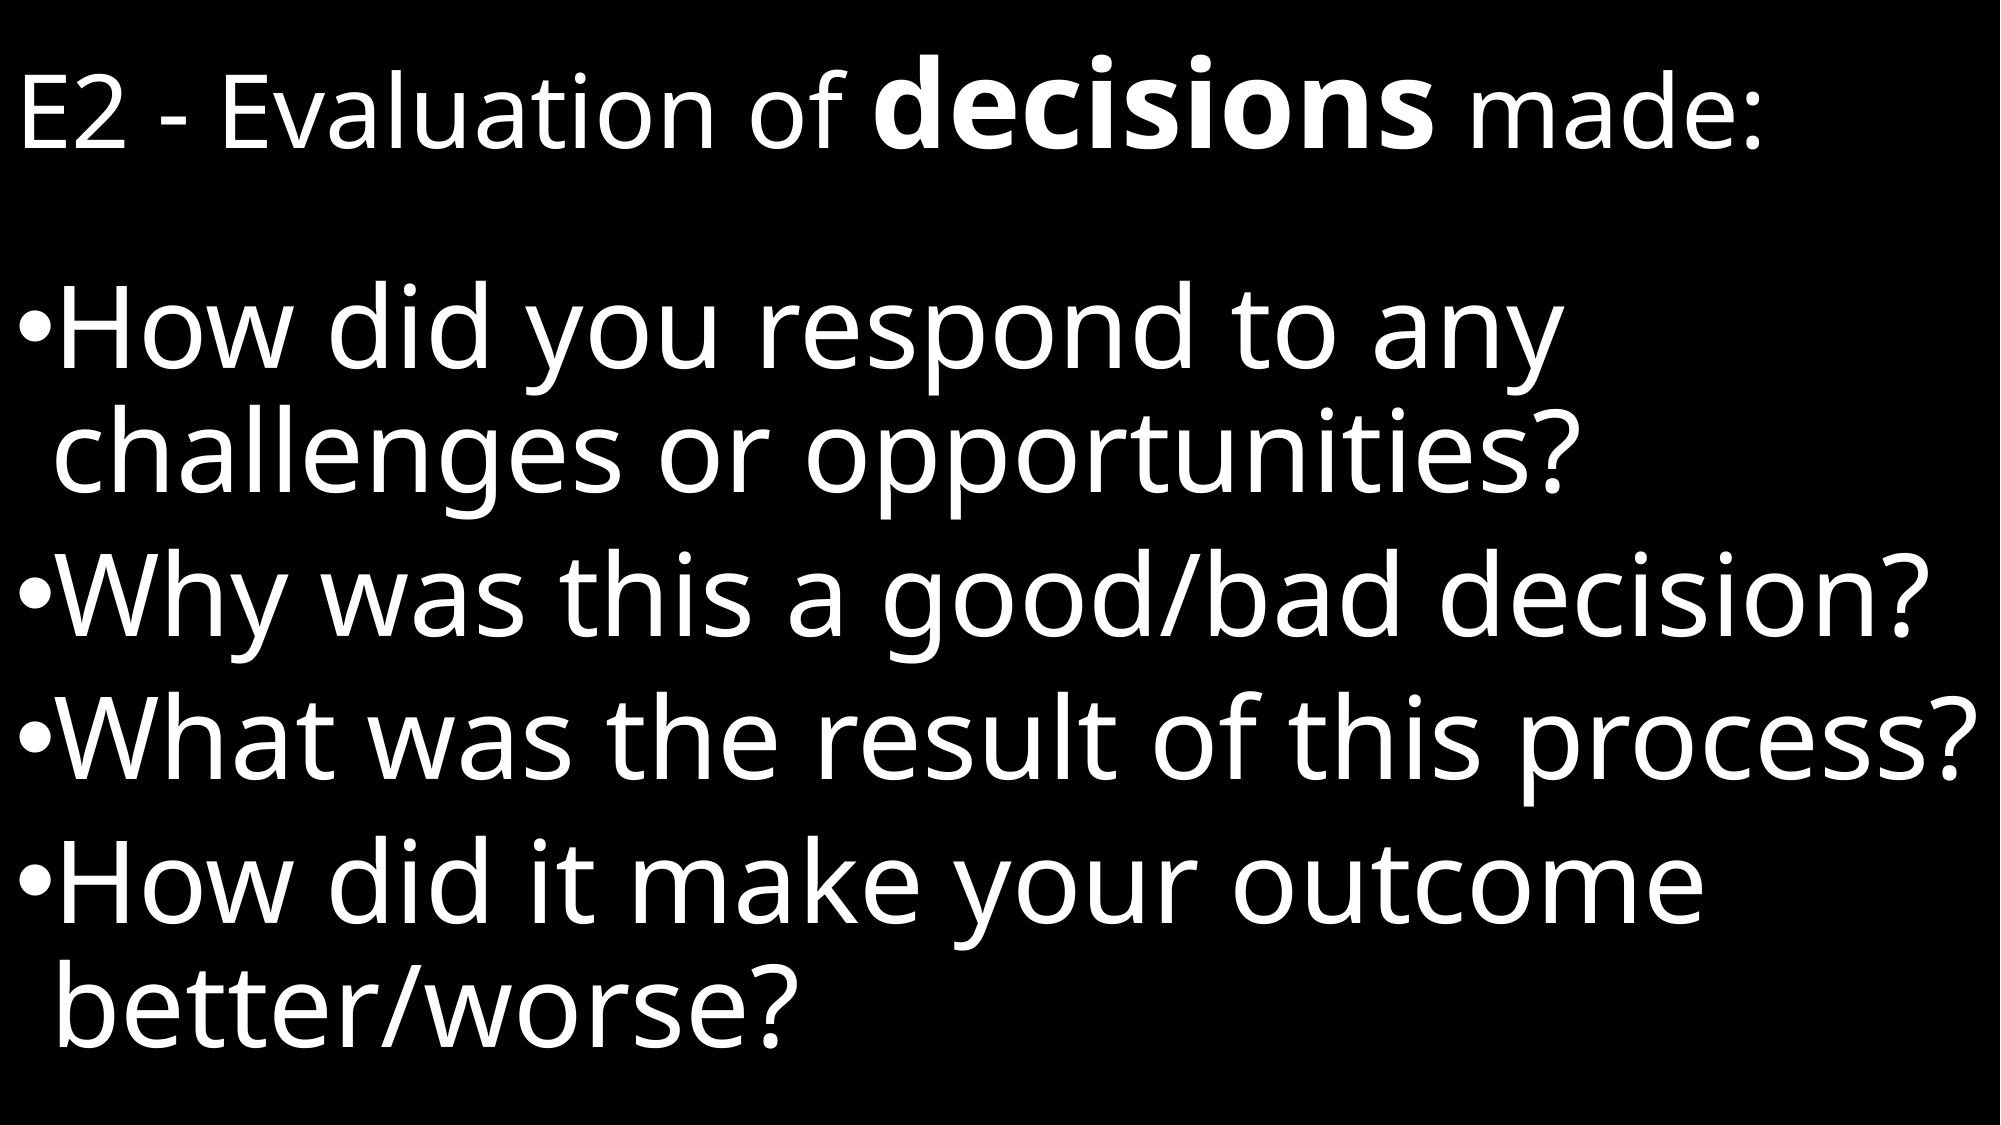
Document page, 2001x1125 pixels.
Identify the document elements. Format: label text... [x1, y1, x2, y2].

list How did you respond to any challenges or opportunities? Why was this a good/bad decision? What was the result of this process? How did it make your outcome better/worse? [0, 261, 2000, 1090]
title E2 - Evaluation of decisions made: [0, 0, 1863, 218]
